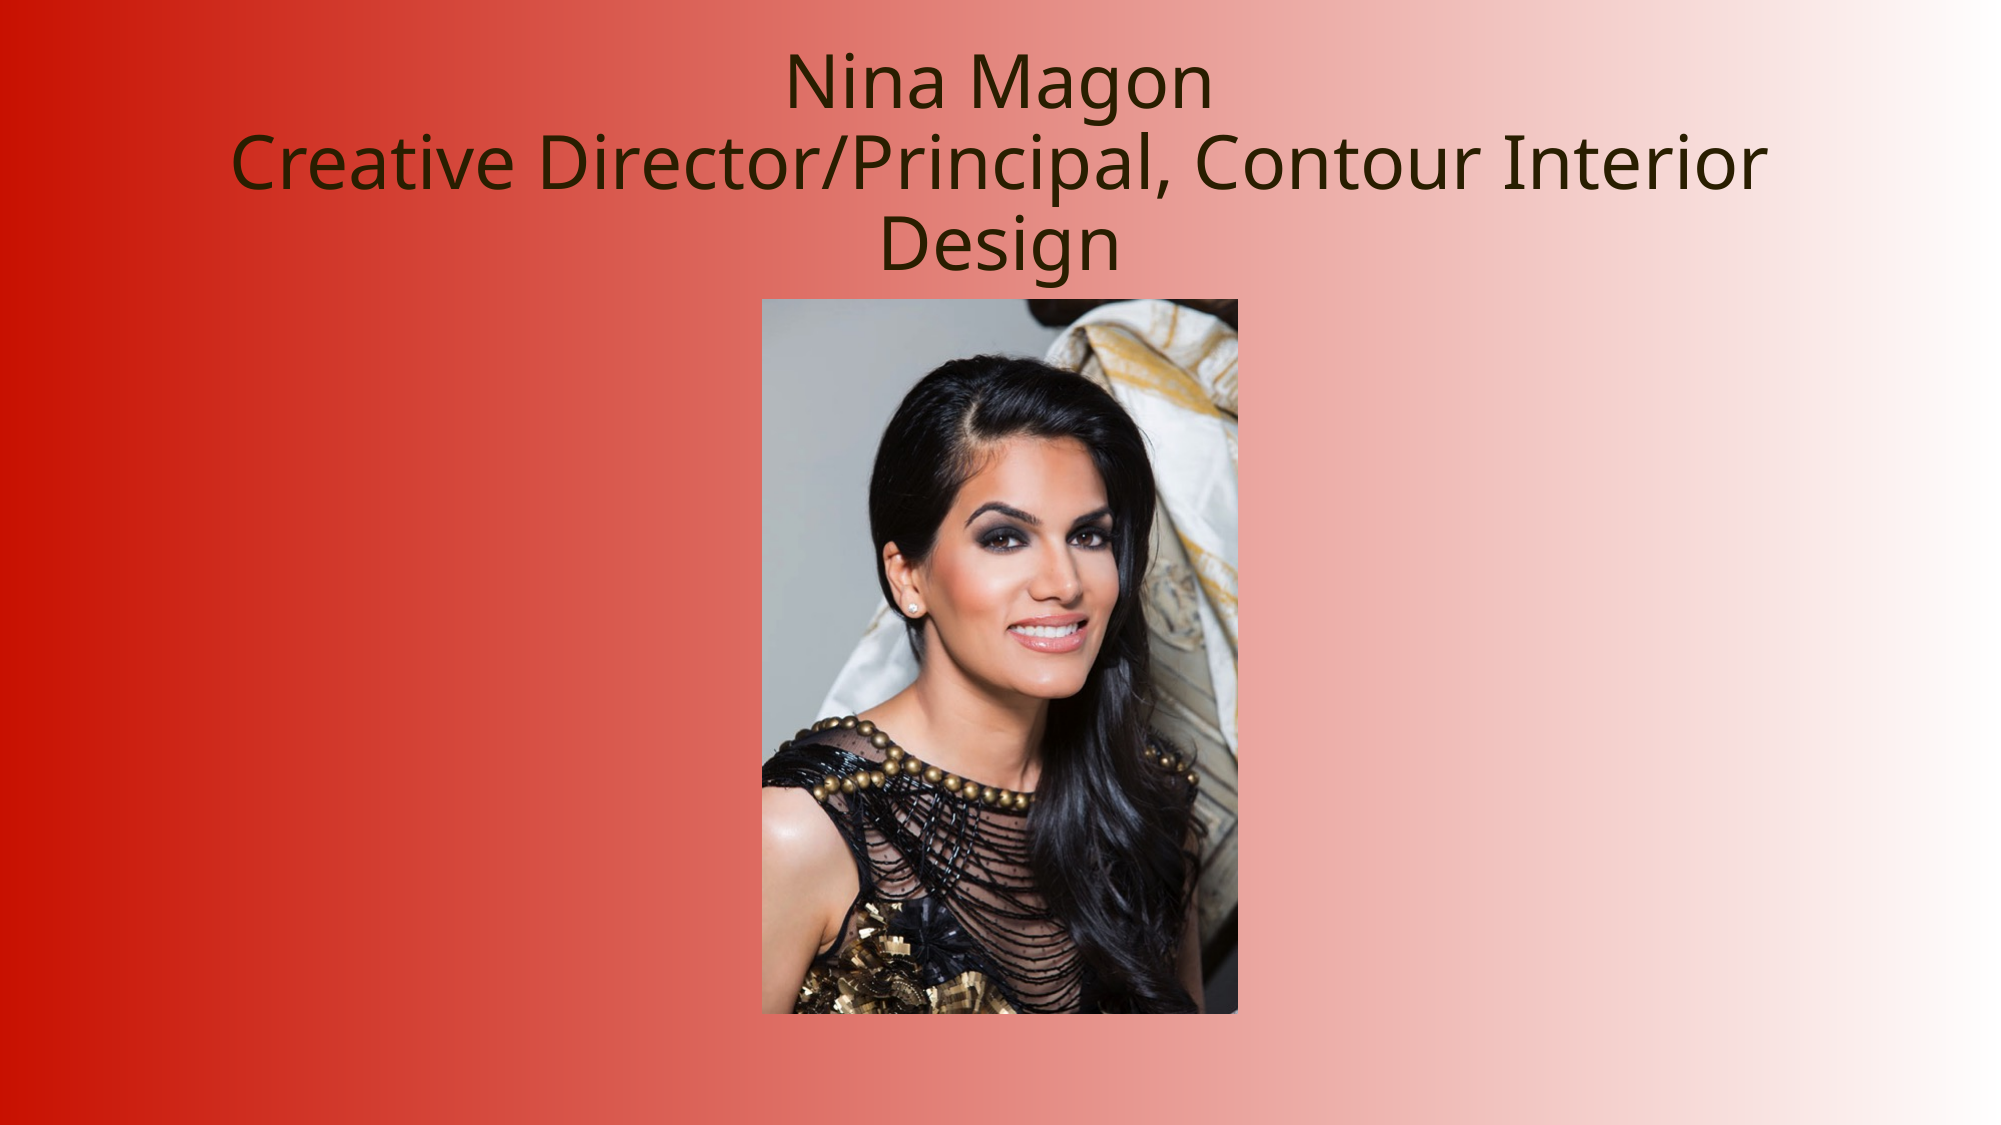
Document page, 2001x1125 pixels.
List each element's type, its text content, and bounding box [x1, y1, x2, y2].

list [762, 299, 1238, 1014]
title Nina Magon Creative Director/Principal, Contour Interior Design [137, 101, 1863, 319]
